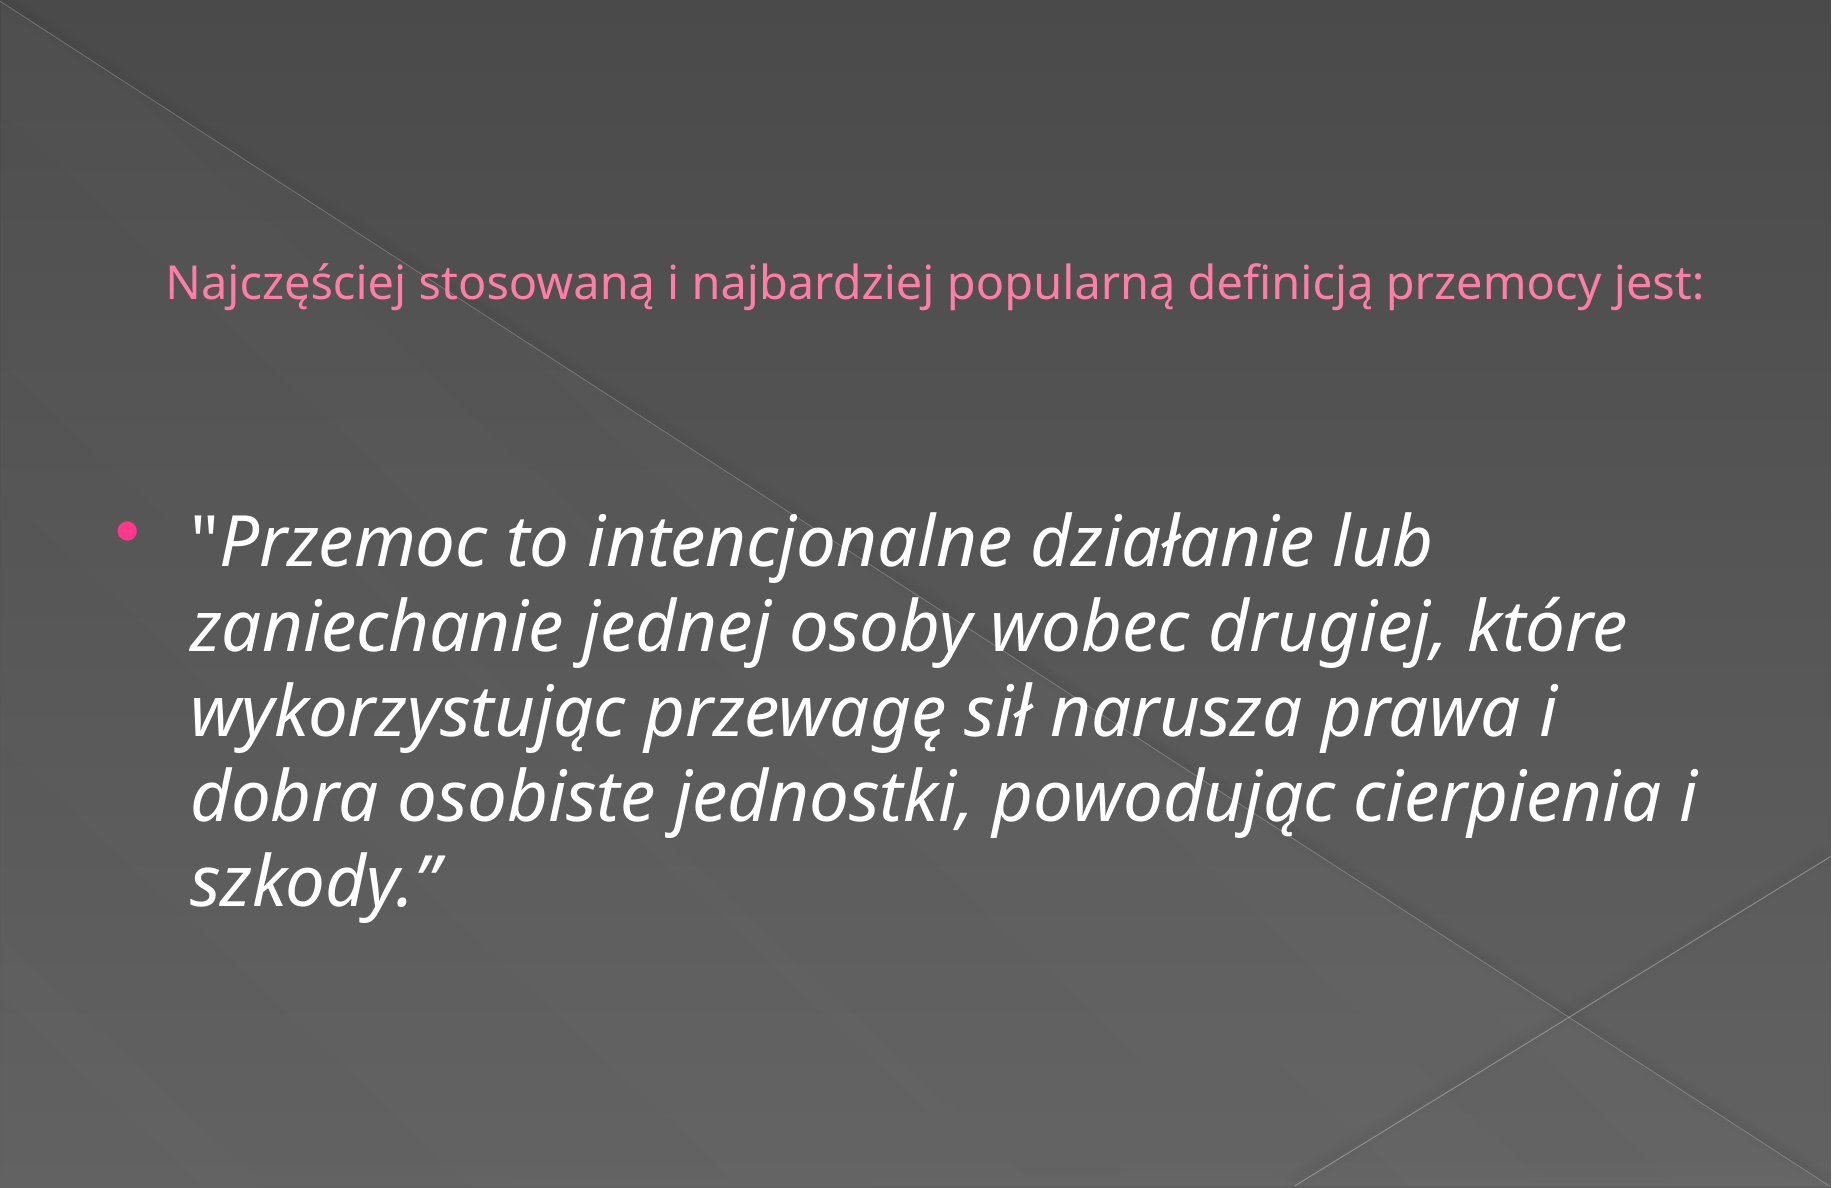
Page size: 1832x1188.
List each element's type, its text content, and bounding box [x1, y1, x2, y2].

list "Przemoc to intencjonalne działanie lub zaniechanie jednej osoby wobec drugiej, które wykorzystując przewagę sił narusza prawa i dobra osobiste jednostki, powodując cierpienia i szkody.” [88, 487, 1737, 1188]
title Najczęściej stosowaną i najbardziej popularną definicją przemocy jest: [100, 215, 1749, 458]
